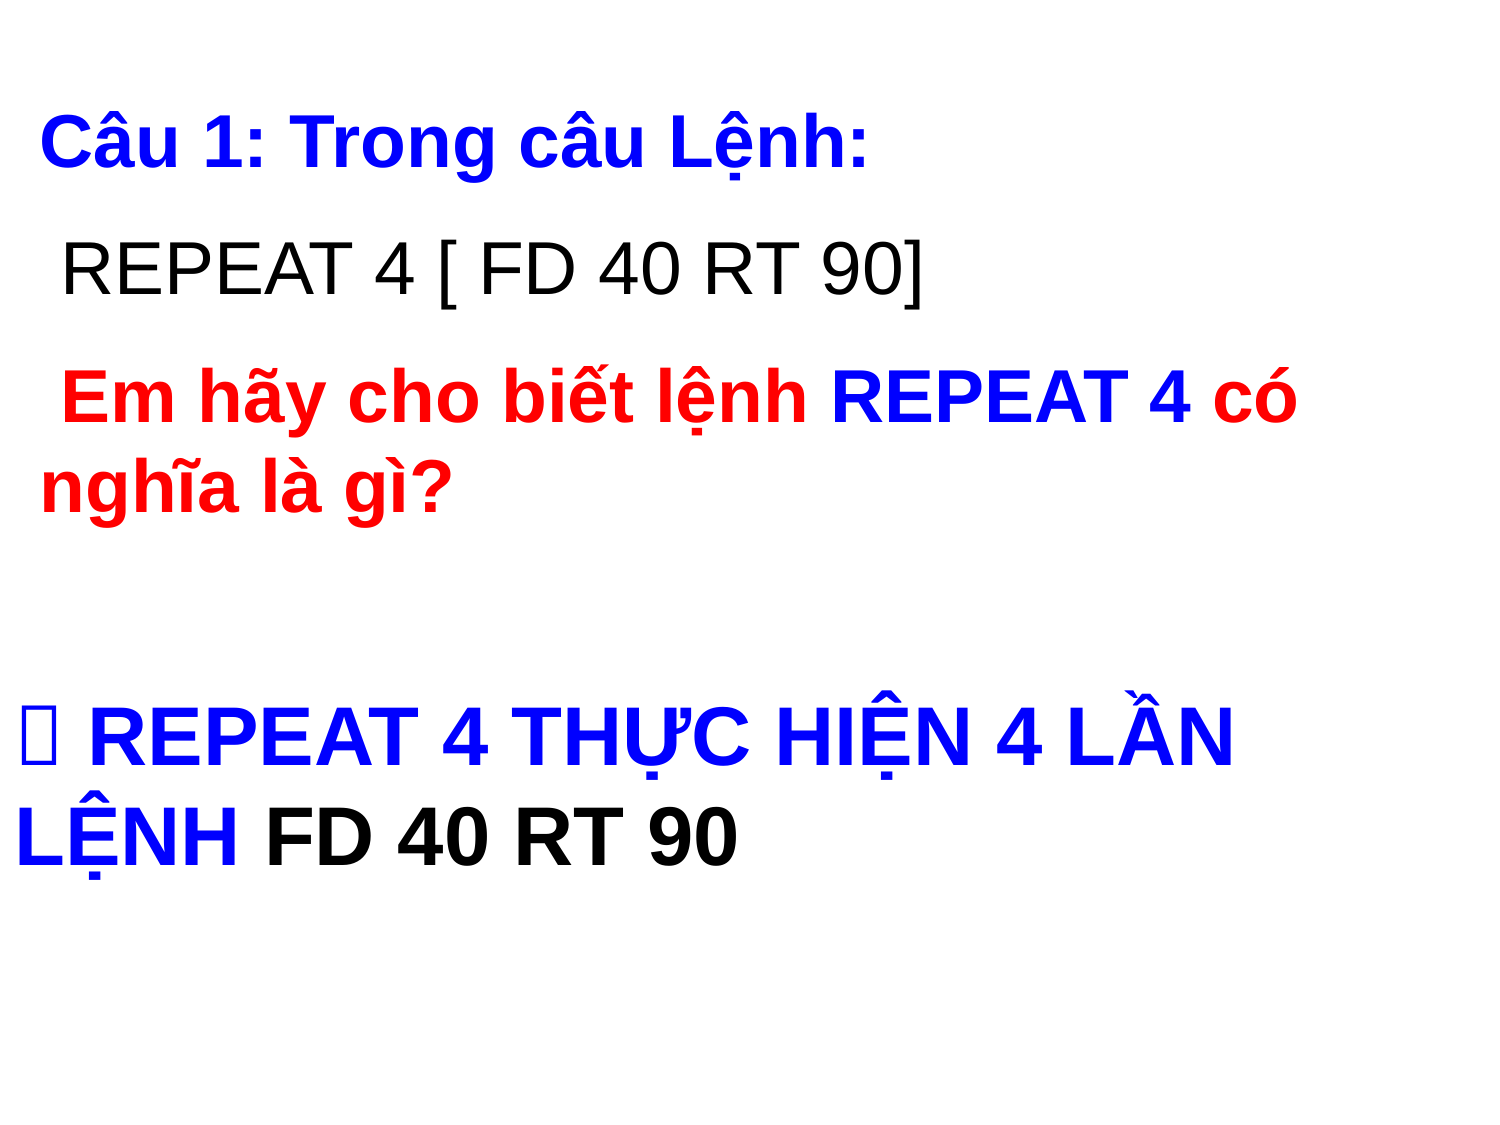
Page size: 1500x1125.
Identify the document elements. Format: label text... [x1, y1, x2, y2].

text_box  REPEAT 4 THỰC HIỆN 4 LẦN LỆNH FD 40 RT 90 [0, 674, 1500, 890]
text_box Câu 1: Trong câu Lệnh: REPEAT 4 [ FD 40 RT 90] Em hãy cho biết lệnh REPEAT 4 có nghĩa là gì? [24, 84, 1425, 535]
